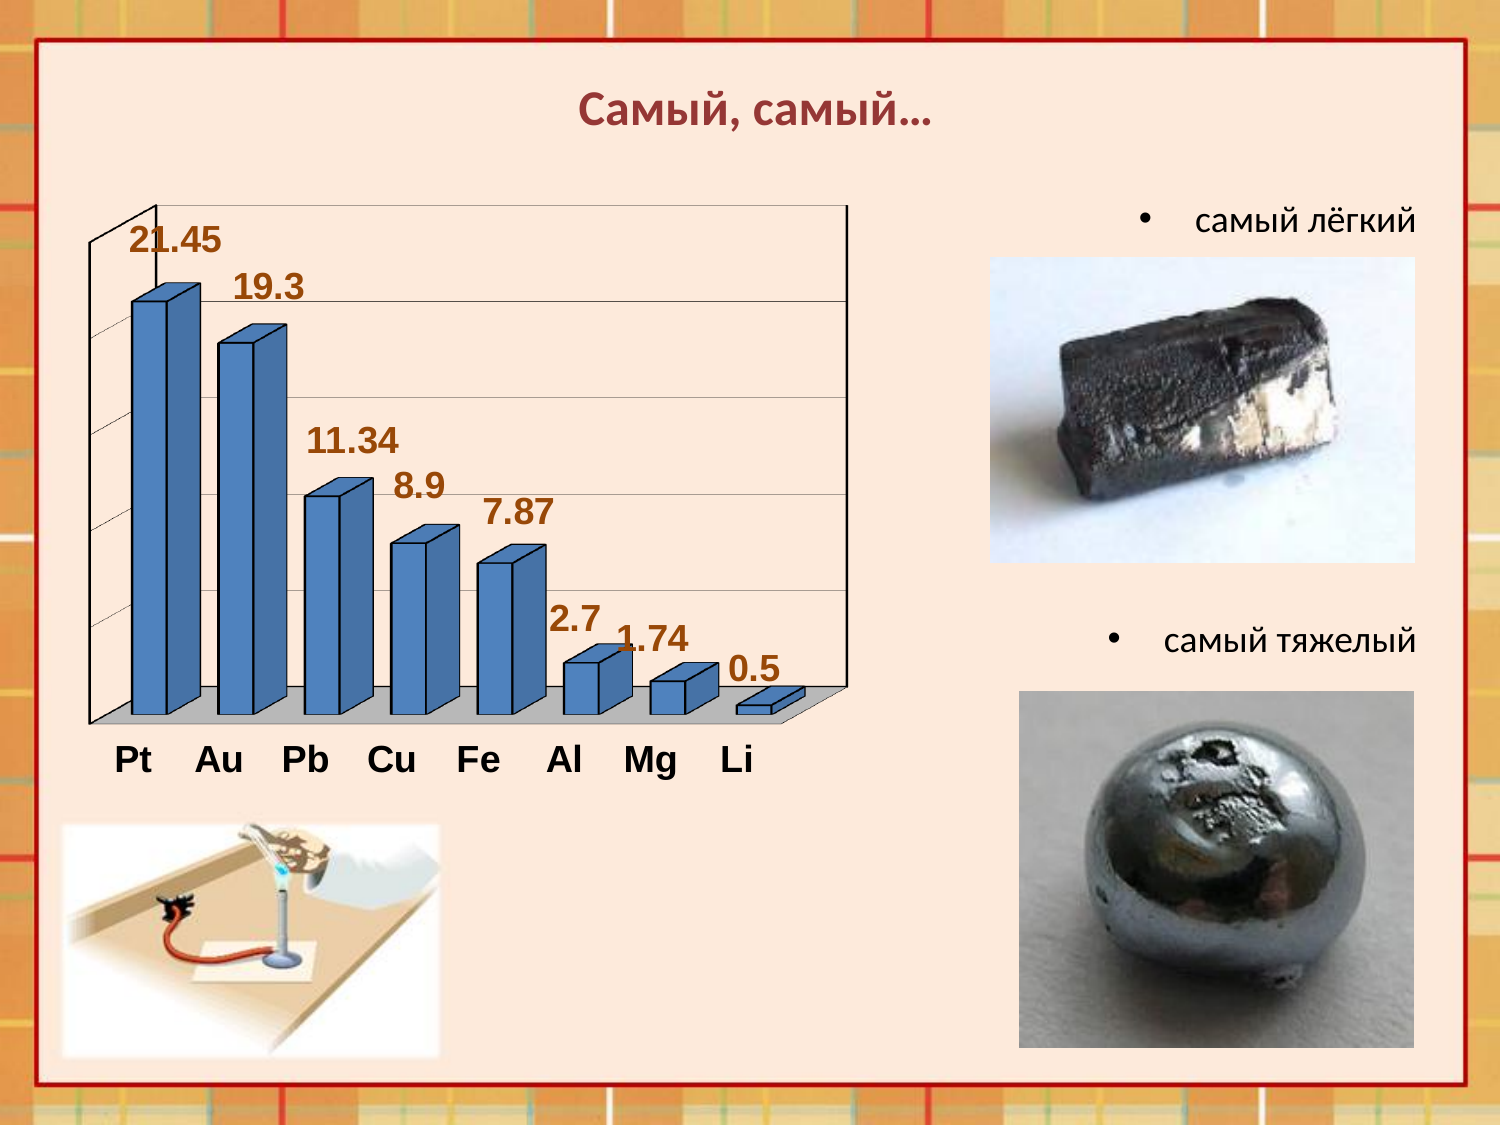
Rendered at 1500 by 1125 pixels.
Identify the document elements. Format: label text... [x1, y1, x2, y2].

title Самый, самый… [175, 34, 1337, 176]
list самый лёгкий самый тяжелый [81, 187, 1433, 931]
chart [81, 175, 880, 798]
picture [0, 0, 1500, 1125]
